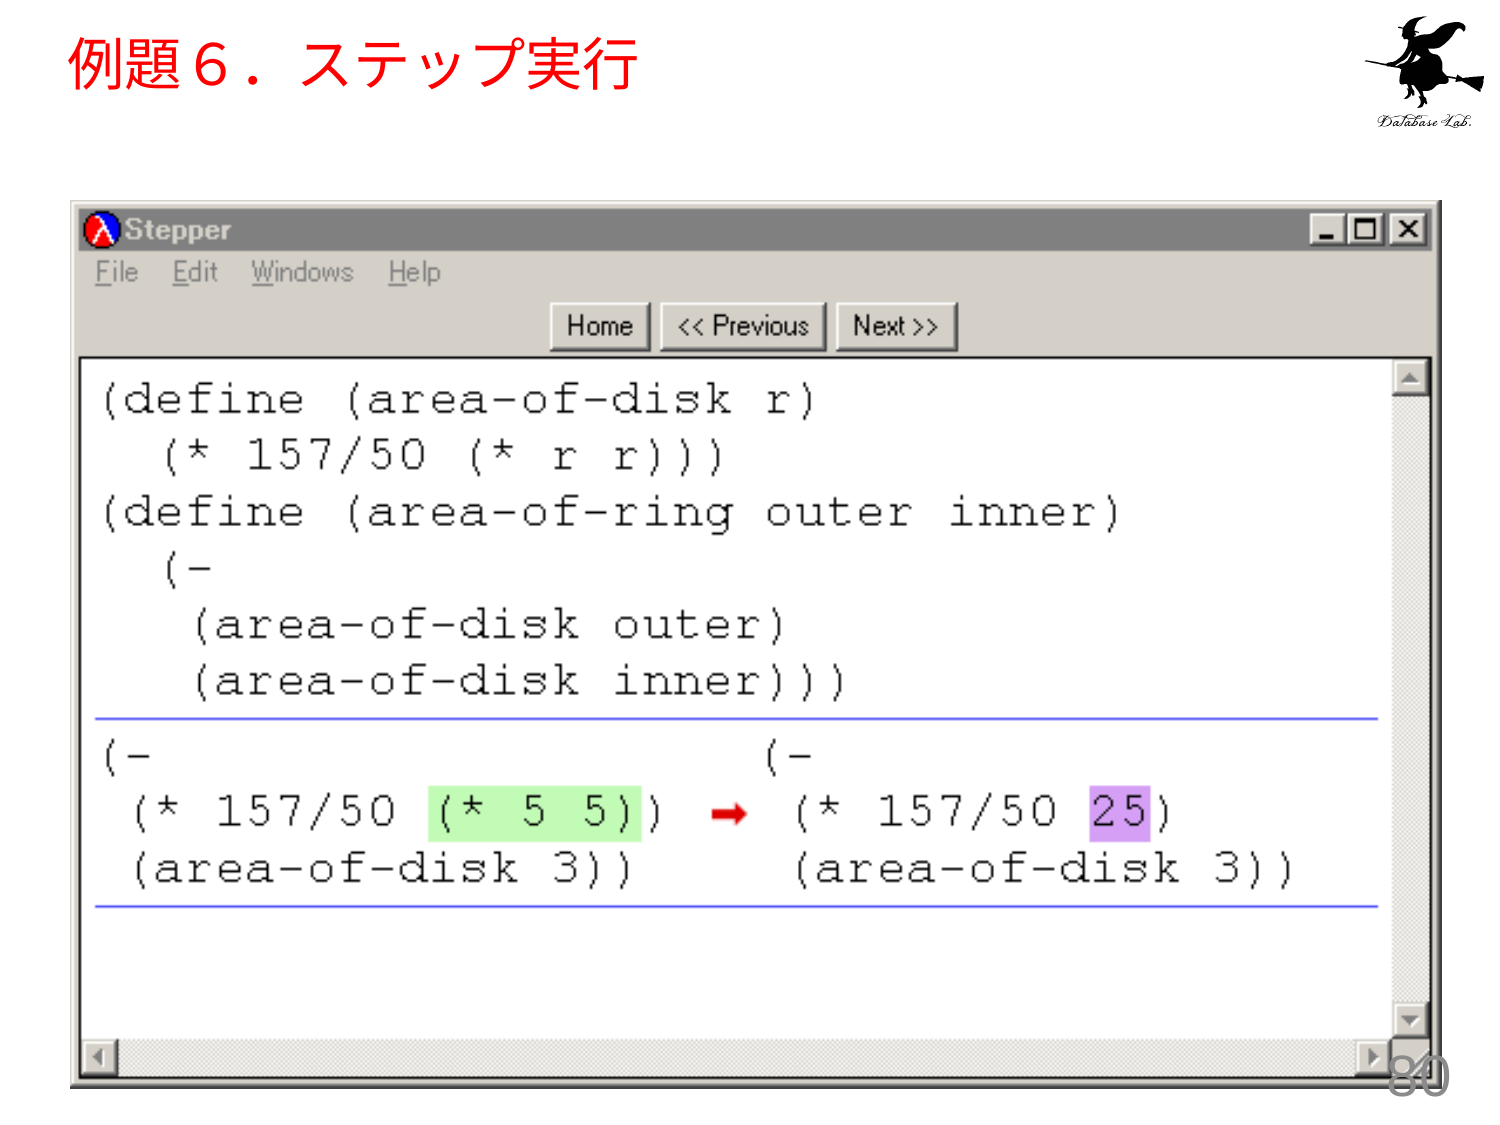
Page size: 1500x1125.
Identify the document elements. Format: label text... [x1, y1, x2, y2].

picture [1362, 14, 1486, 130]
title 例題６．ステップ実行 [52, 28, 1441, 106]
slide_number 80 [1129, 1042, 1467, 1103]
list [70, 200, 1442, 1089]
